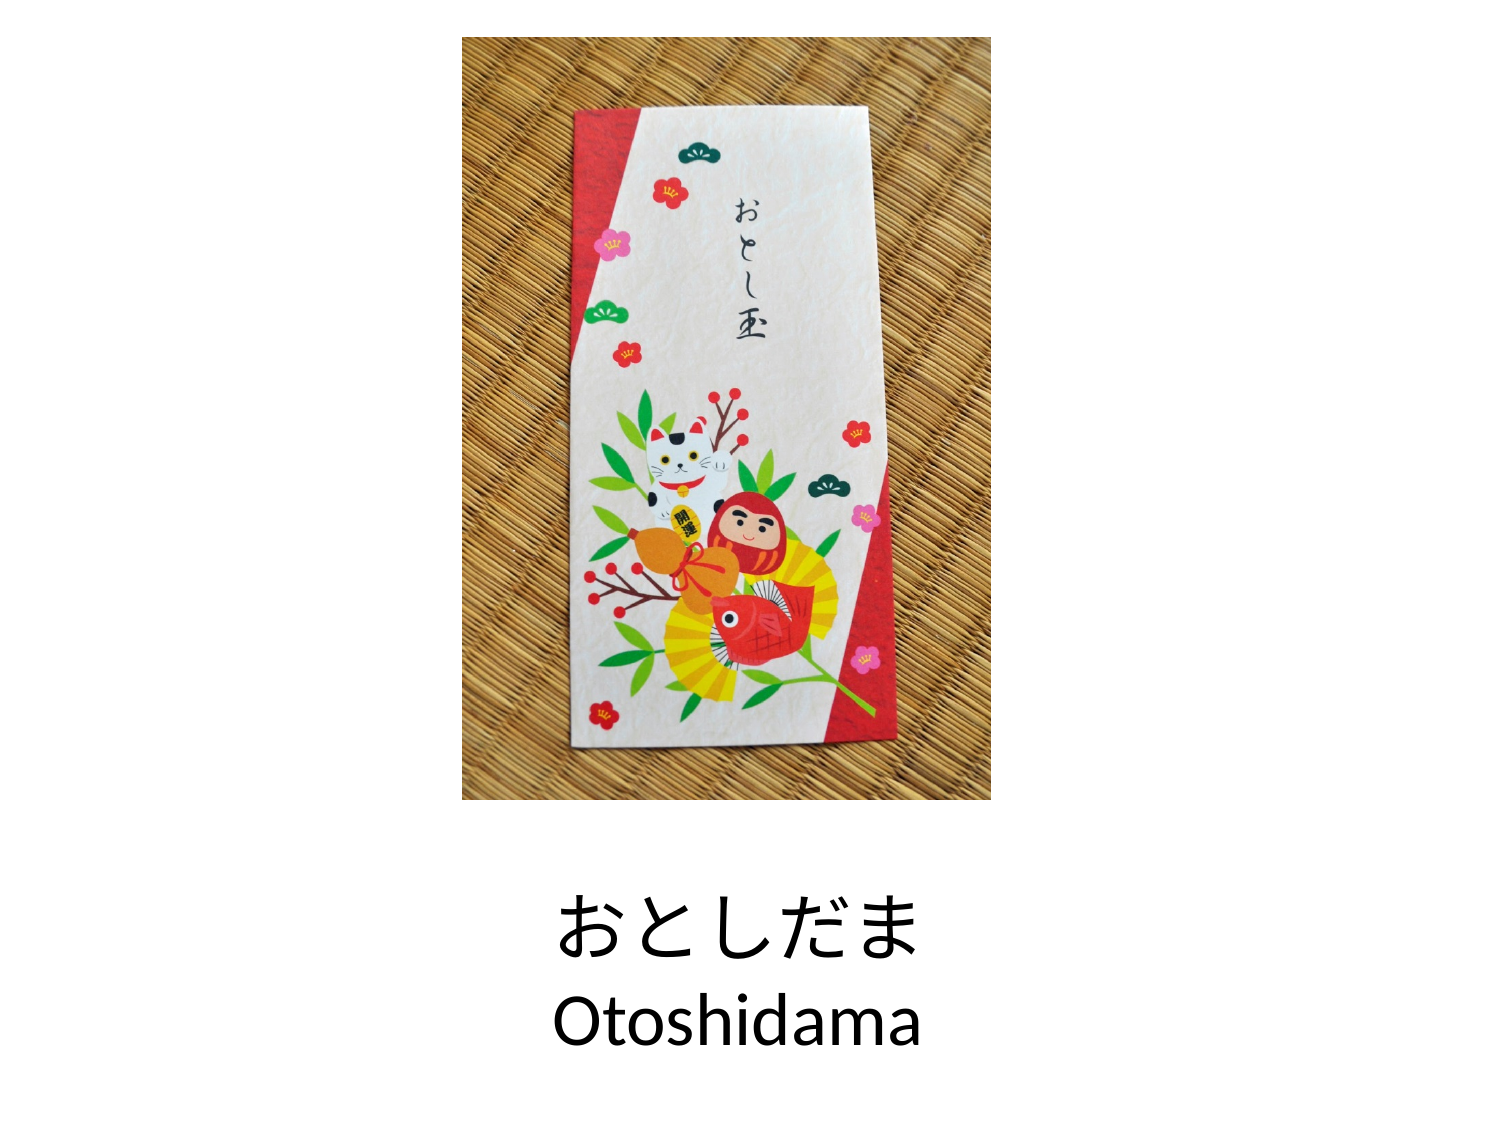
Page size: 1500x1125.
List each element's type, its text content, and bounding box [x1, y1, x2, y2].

text_box おとしだまOtoshidama [537, 872, 966, 1068]
picture [462, 36, 992, 800]
